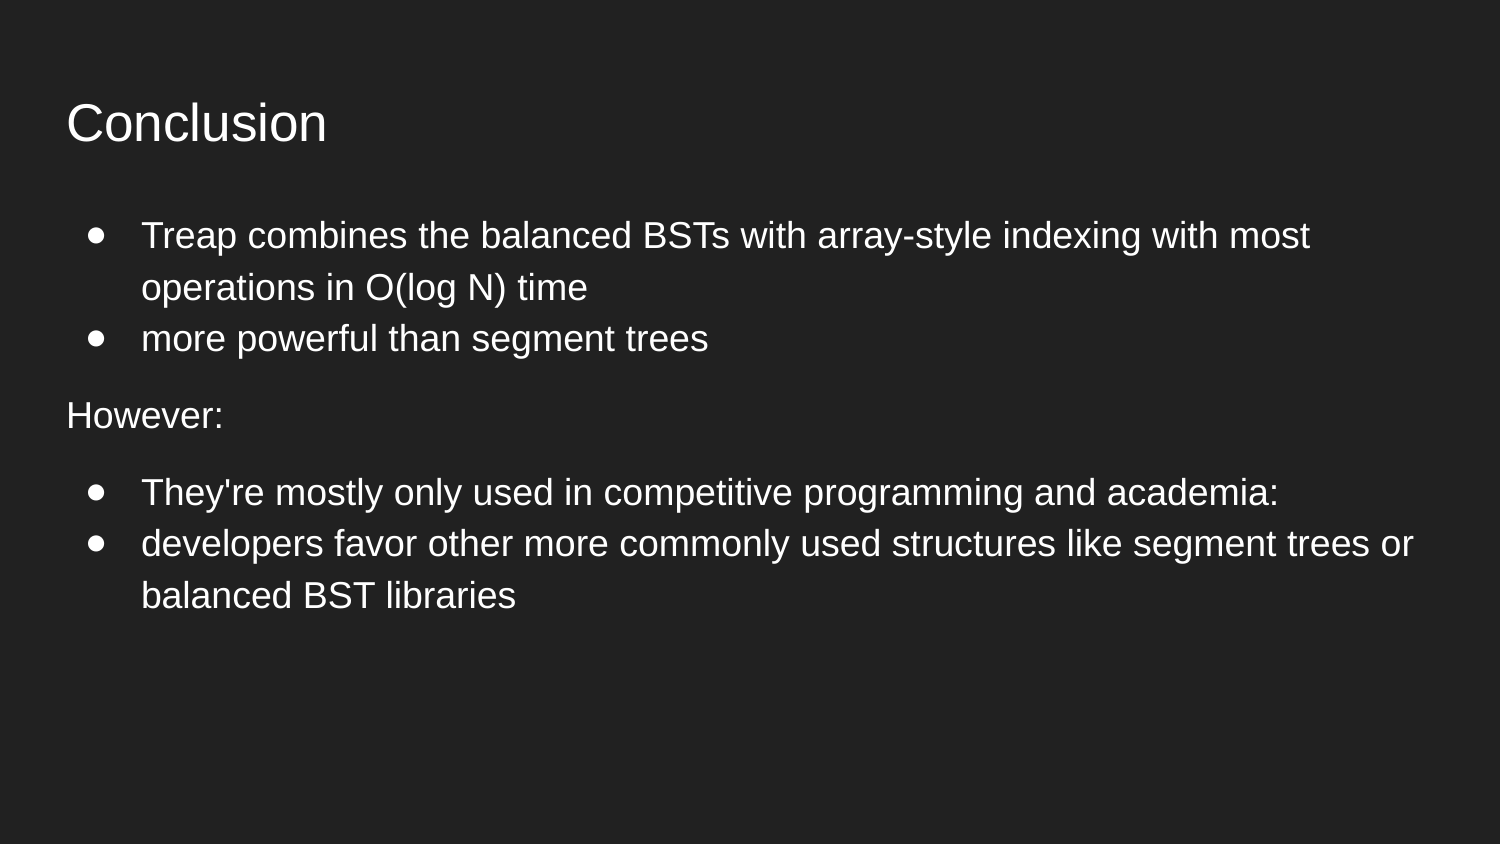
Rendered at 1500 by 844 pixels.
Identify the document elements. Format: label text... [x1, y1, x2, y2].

list Treap combines the balanced BSTs with array-style indexing with most operations in O(log N) time more powerful than segment trees However: They're mostly only used in competitive programming and academia: developers favor other more commonly used structures like segment trees or balanced BST libraries [51, 189, 1449, 750]
title Conclusion [51, 72, 1449, 167]
